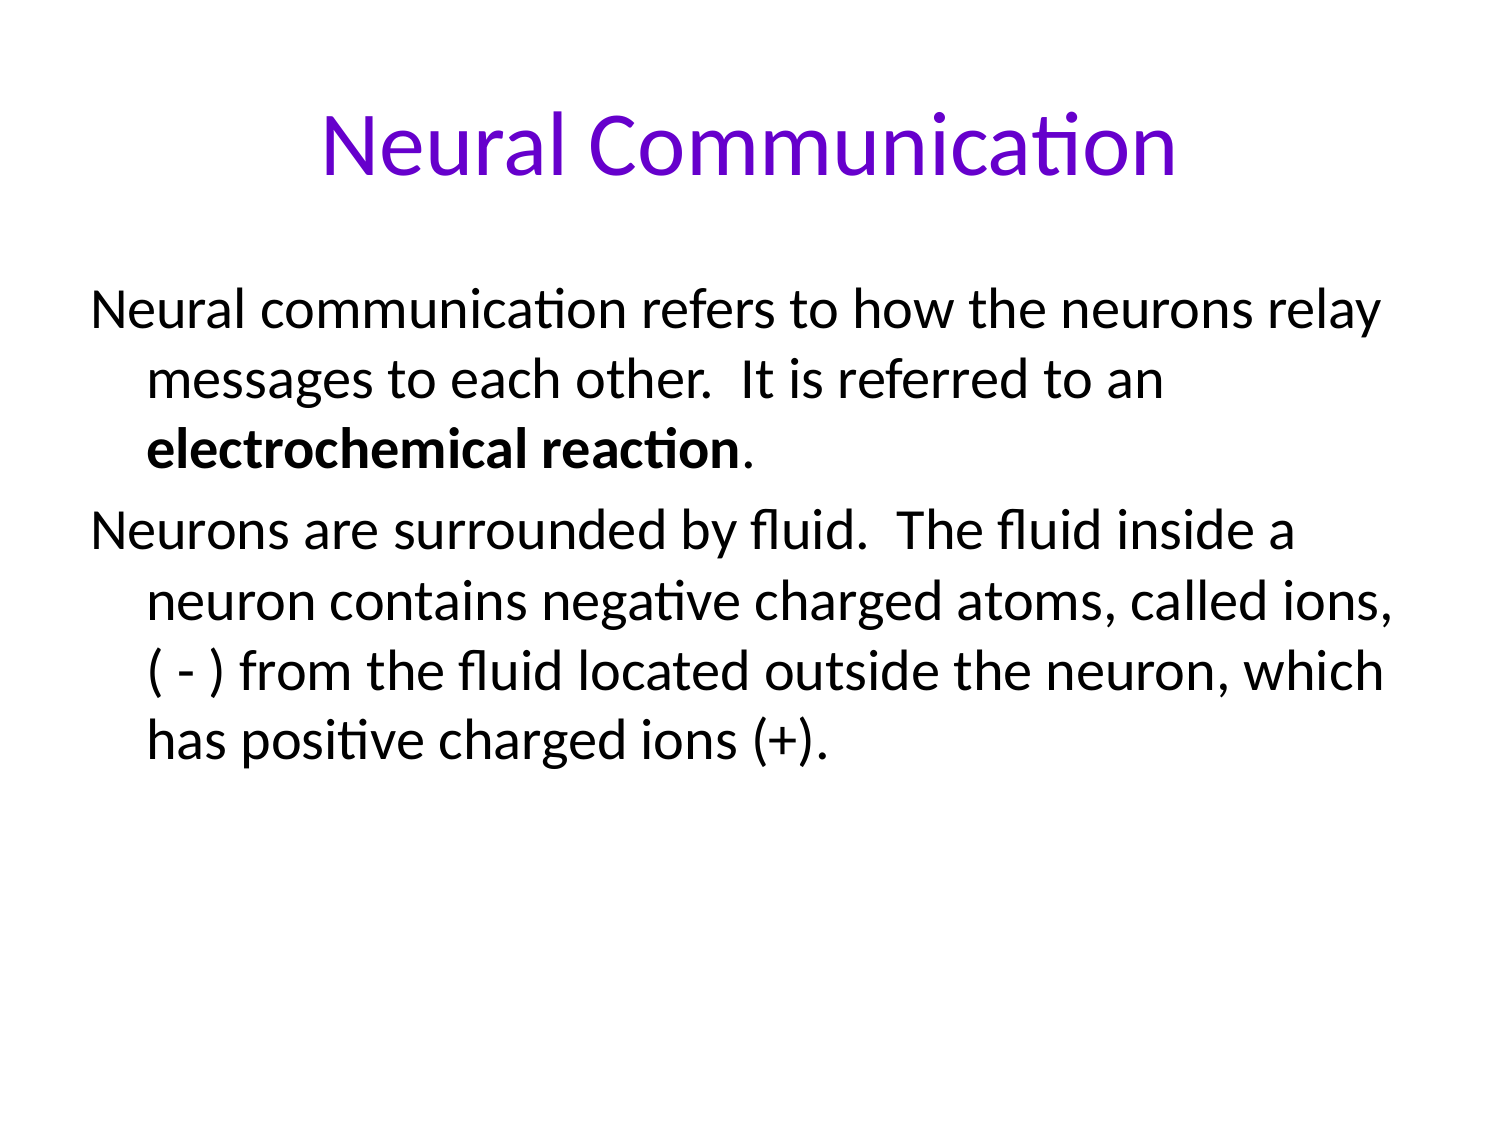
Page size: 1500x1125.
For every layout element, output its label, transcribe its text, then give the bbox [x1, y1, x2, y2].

title Neural Communication [75, 45, 1425, 233]
list Neural communication refers to how the neurons relay messages to each other. It is referred to an electrochemical reaction. Neurons are surrounded by fluid. The fluid inside a neuron contains negative charged atoms, called ions, ( - ) from the fluid located outside the neuron, which has positive charged ions (+). [75, 262, 1425, 1005]
